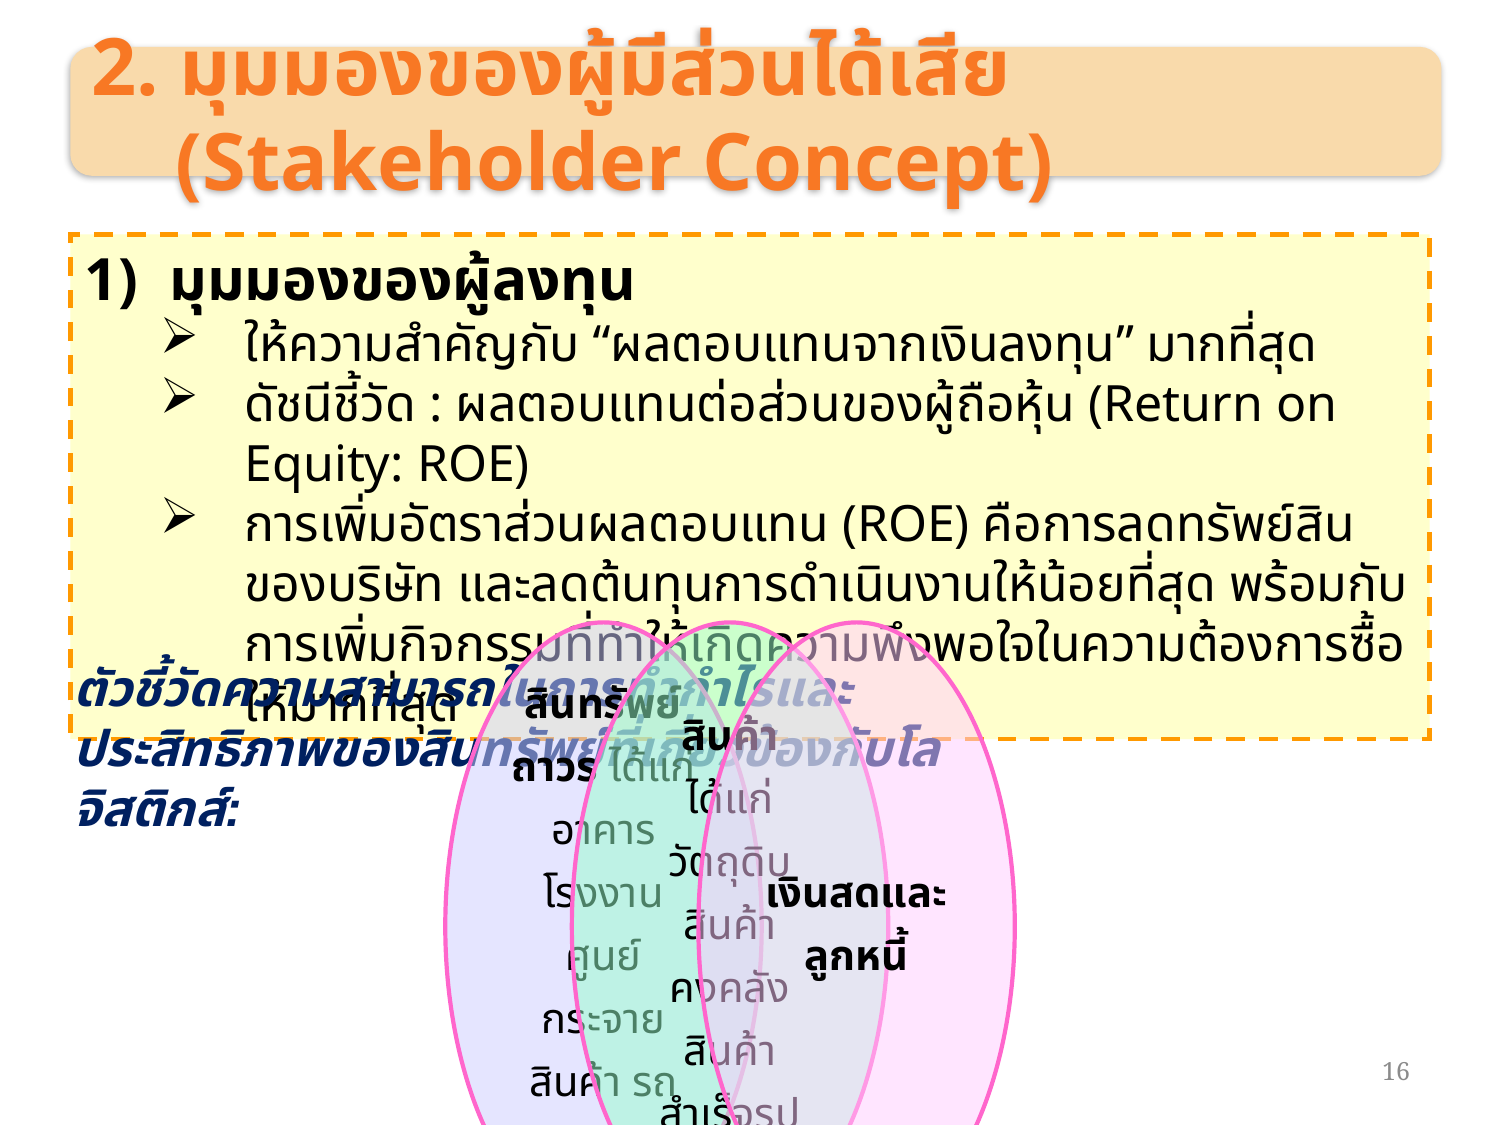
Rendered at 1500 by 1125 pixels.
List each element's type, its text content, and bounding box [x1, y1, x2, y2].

slide_number 16 [1399, 1042, 1425, 1103]
text_box มุมมองของผู้ลงทุน ให้ความสำคัญกับ “ผลตอบแทนจากเงินลงทุน” มากที่สุด ดัชนีชี้วัด : ผลตอบแทนต่อส่วนของผู้ถือหุ้น (Return on Equity: ROE) การเพิ่มอัตราส่วนผลตอบแทน (ROE) คือการลดทรัพย์สินของบริษัท และลดต้นทุนการดำเนินงานให้น้อยที่สุด พร้อมกับการเพิ่มกิจกรรมที่ทำให้เกิดความพึงพอใจในความต้องการซื้อให้มากที่สุด [70, 234, 1430, 740]
text_box 2. มุมมองของผู้มีส่วนได้เสีย (Stakeholder Concept) [70, 46, 1442, 176]
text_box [445, 622, 1395, 1125]
text_box ตัวชี้วัดความสามารถในการทำกำไรและประสิทธิภาพของสินทรัพย์ที่เกี่ยวข้องกับโลจิสติกส์: [58, 648, 439, 844]
